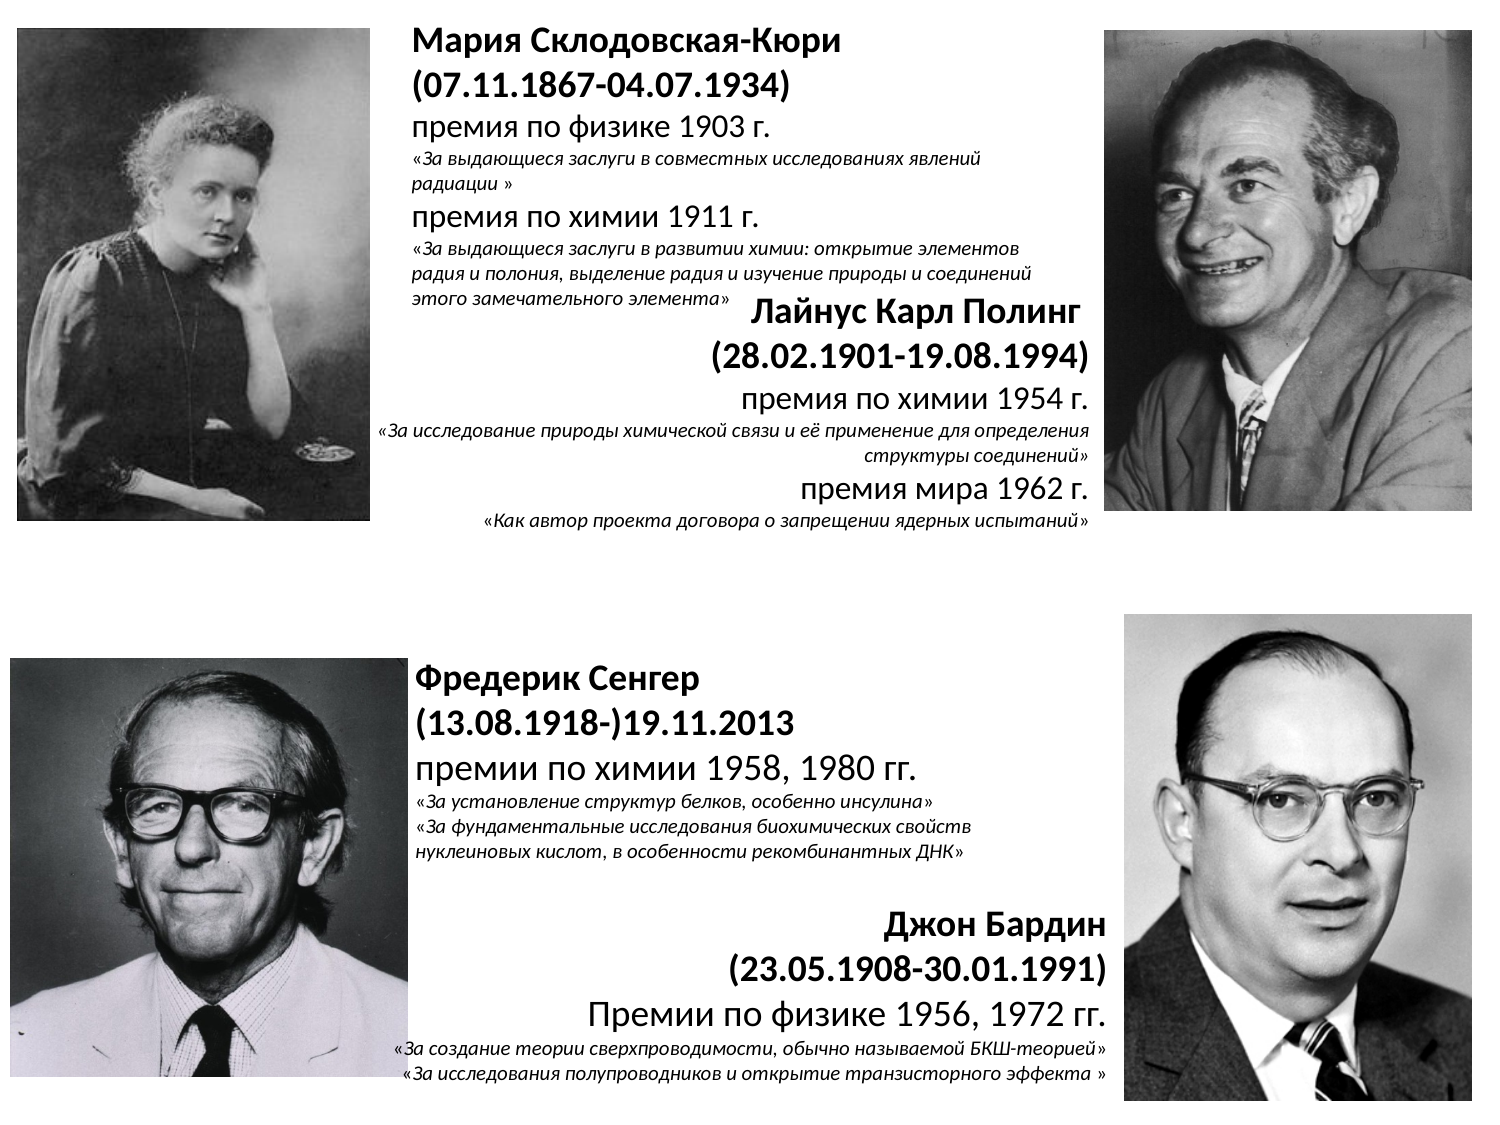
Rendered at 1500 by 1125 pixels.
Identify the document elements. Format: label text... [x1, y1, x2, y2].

text_box Джон Бардин (23.05.1908-30.01.1991) Премии по физике 1956, 1972 гг. «За создание теории сверхпроводимости, обычно называемой БКШ-теорией» «За исследования полупроводников и открытие транзисторного эффекта » [312, 892, 1119, 1092]
picture [10, 658, 408, 1077]
picture [17, 28, 370, 521]
picture [1124, 614, 1472, 1102]
picture [1104, 30, 1472, 511]
text_box Мария Склодовская-Кюри (07.11.1867-04.07.1934) премия по физике 1903 г. «За выдающиеся заслуги в совместных исследованиях явлений радиации » премия по химии 1911 г. «За выдающиеся заслуги в развитии химии: открытие элементов радия и полония, выделение радия и изучение природы и соединений этого замечательного элемента» [396, 7, 1059, 317]
text_box Фредерик Сенгер (13.08.1918-)19.11.2013 премии по химии 1958, 1980 гг. «За установление структур белков, особенно инсулина» «За фундаментальные исследования биохимических свойств нуклеиновых кислот, в особенности рекомбинантных ДНК» [400, 645, 1010, 870]
text_box Лайнус Карл Полинг (28.02.1901-19.08.1994) премия по химии 1954 г. «За исследование природы химической связи и её применение для определения структуры соединений» премия мира 1962 г. «Как автор проекта договора о запрещении ядерных испытаний» [289, 278, 1105, 539]
